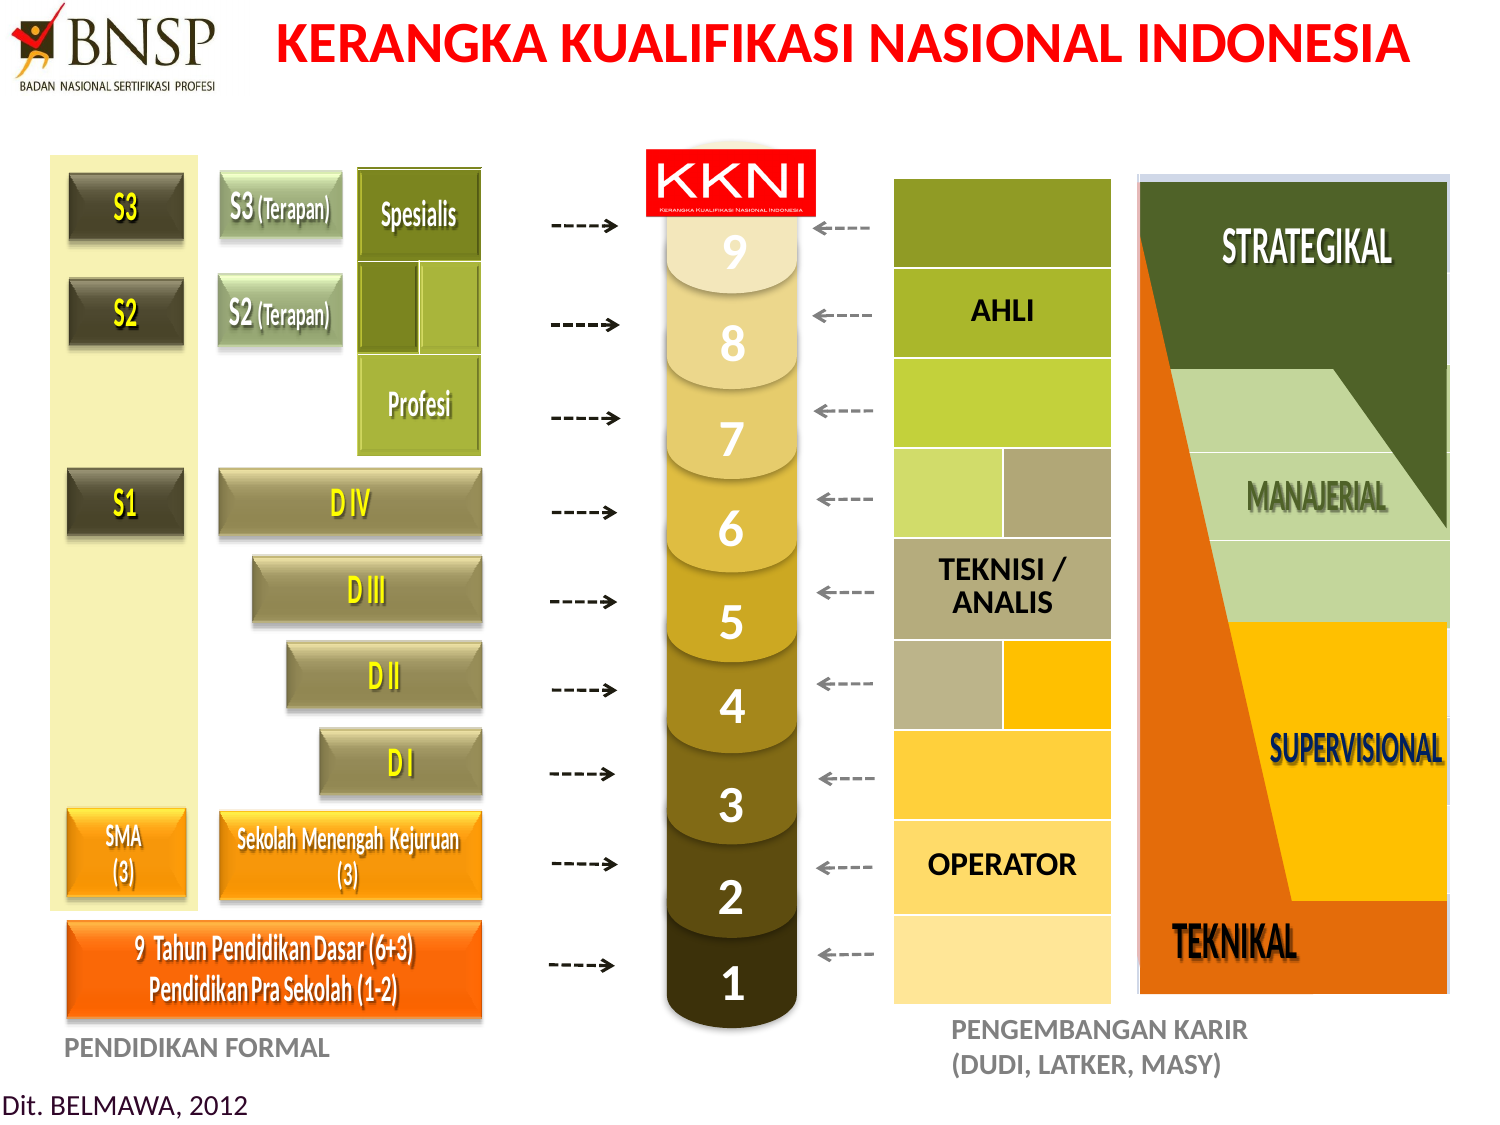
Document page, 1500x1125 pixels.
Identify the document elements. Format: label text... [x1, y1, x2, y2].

table_cell [1004, 641, 1111, 729]
picture [645, 149, 817, 219]
table_cell [894, 359, 1111, 447]
table_cell [1004, 449, 1111, 537]
picture [0, 0, 250, 96]
table_cell [894, 449, 1002, 537]
text_box Dit. BELMAWA, 2012 [0, 1078, 264, 1125]
table_cell TEKNISI / ANALIS [894, 539, 1111, 639]
table_cell [894, 731, 1111, 819]
picture [1136, 174, 1463, 1013]
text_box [811, 227, 875, 956]
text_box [666, 227, 798, 1029]
text_box KERANGKA KUALIFIKASI NASIONAL INDONESIA [262, 0, 1450, 82]
text_box PENDIDIKAN FORMAL [49, 1020, 538, 1071]
table_cell OPERATOR [894, 821, 1111, 914]
table_cell [894, 916, 1111, 1004]
text_box PENGEMBANGAN KARIR (DUDI, LATKER, MASY) [937, 1003, 1425, 1088]
table_header [894, 179, 1111, 267]
table_cell [894, 641, 1002, 729]
table_cell AHLI [894, 269, 1111, 357]
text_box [549, 225, 621, 865]
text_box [666, 140, 798, 148]
picture [49, 149, 491, 1034]
